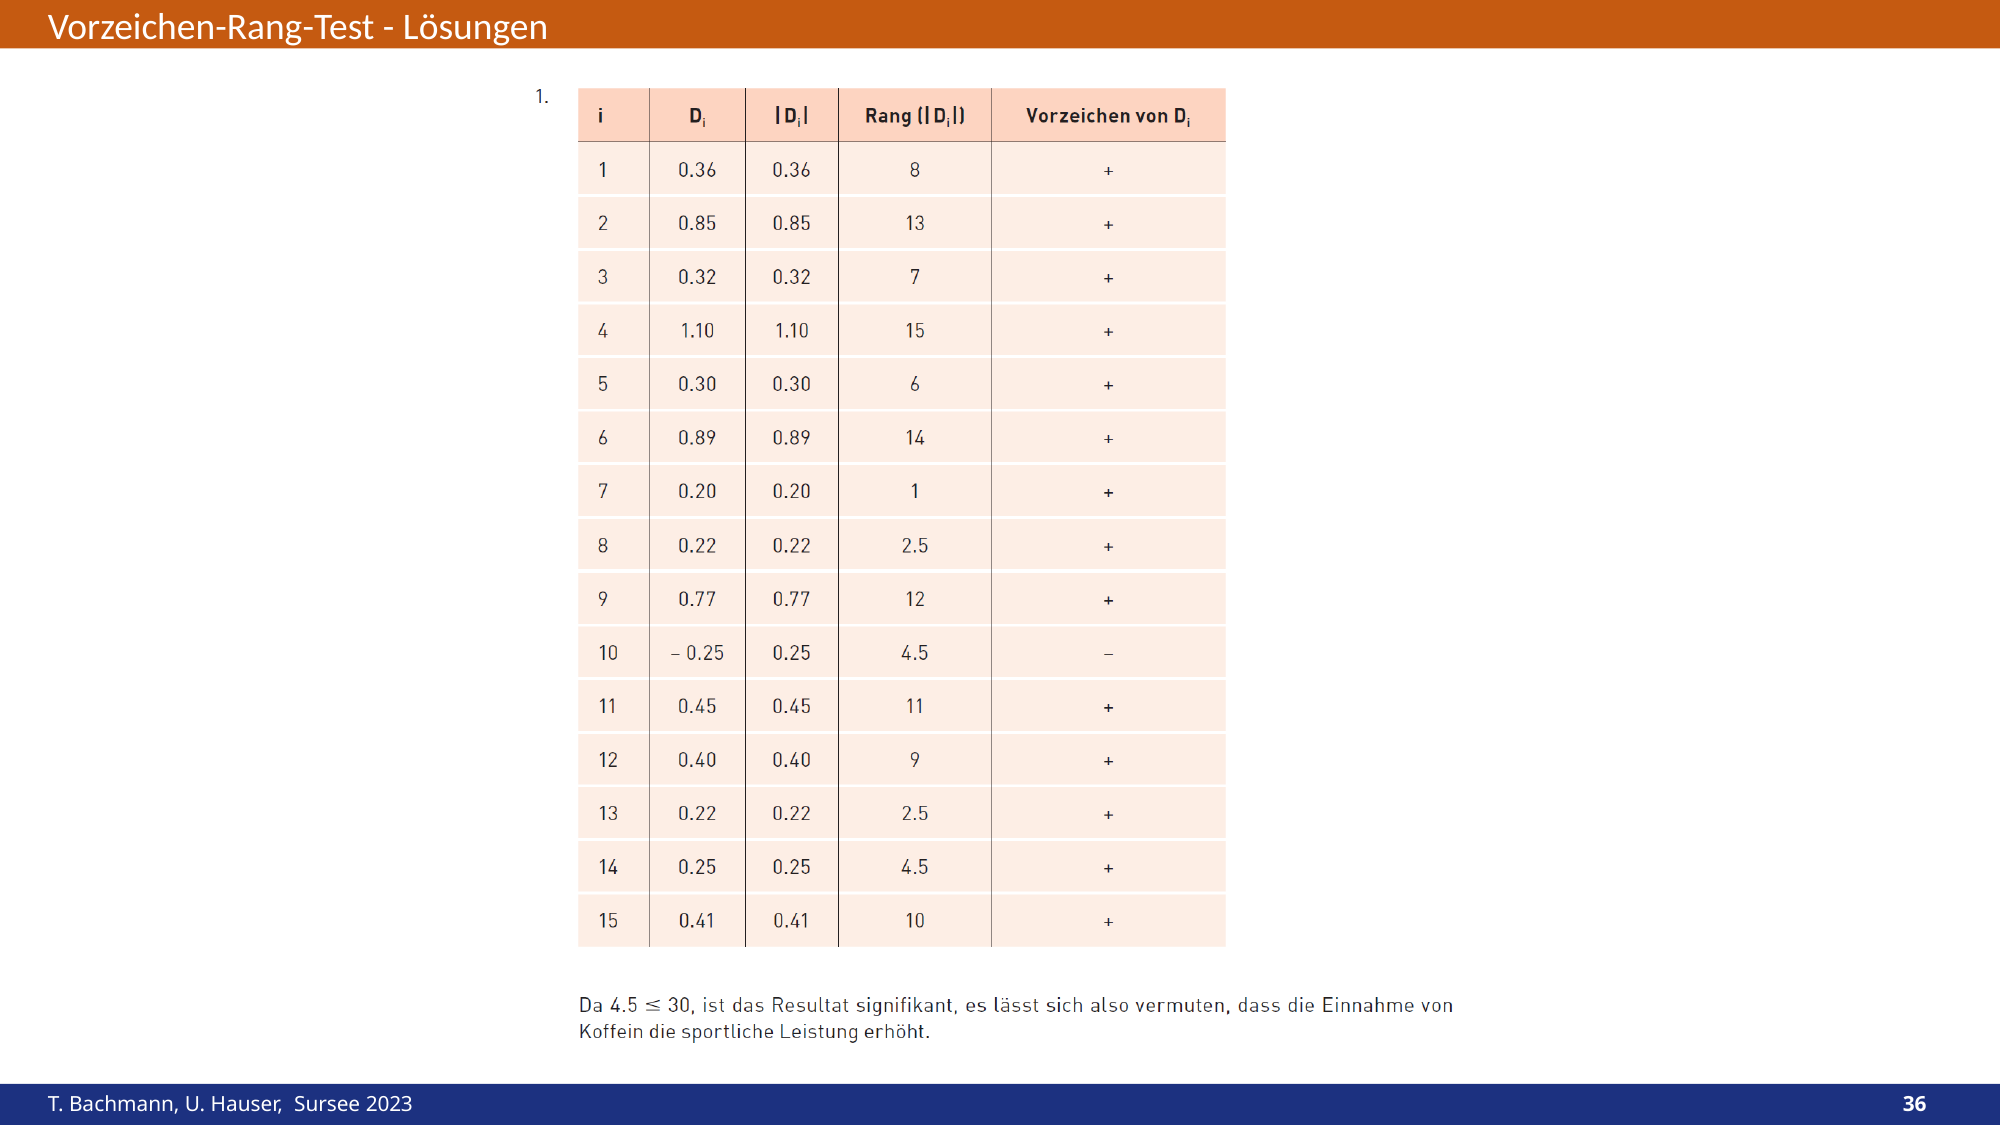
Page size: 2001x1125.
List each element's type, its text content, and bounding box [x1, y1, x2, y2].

picture [528, 67, 1472, 1071]
text_box Vorzeichen-Rang-Test - Lösungen [0, 0, 2000, 49]
